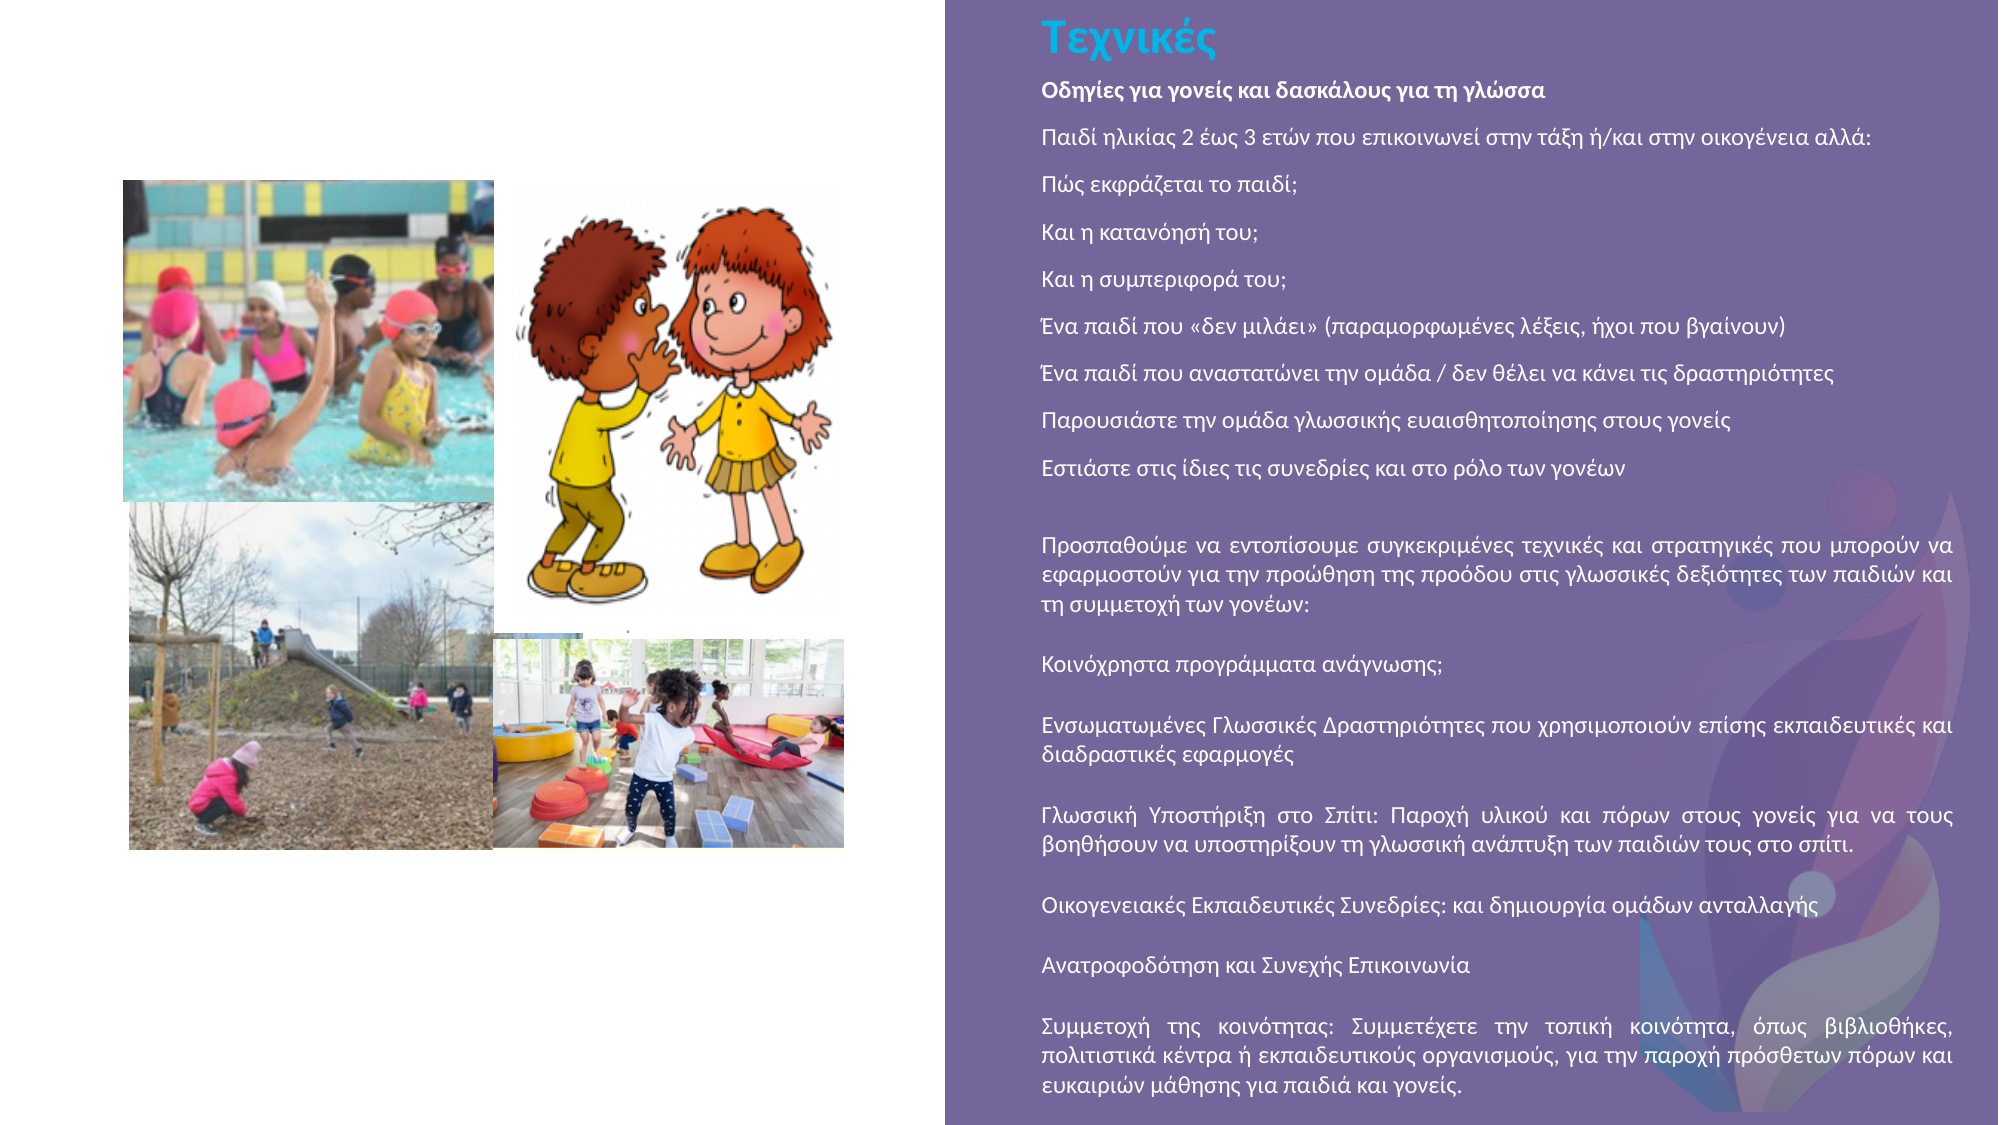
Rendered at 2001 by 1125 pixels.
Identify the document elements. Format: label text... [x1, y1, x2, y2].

text_box Οδηγίες για γονείς και δασκάλους για τη γλώσσα Παιδί ηλικίας 2 έως 3 ετών που επικοινωνεί στην τάξη ή/και στην οικογένεια αλλά: Πώς εκφράζεται το παιδί; Και η κατανόησή του; Και η συμπεριφορά του; Ένα παιδί που «δεν μιλάει» (παραμορφωμένες λέξεις, ήχοι που βγαίνουν) Ένα παιδί που αναστατώνει την ομάδα / δεν θέλει να κάνει τις δραστηριότητες Παρουσιάστε την ομάδα γλωσσικής ευαισθητοποίησης στους γονείς Εστιάστε στις ίδιες τις συνεδρίες και στο ρόλο των γονέων Προσπαθούμε να εντοπίσουμε συγκεκριμένες τεχνικές και στρατηγικές που μπορούν να εφαρμοστούν για την προώθηση της προόδου στις γλωσσικές δεξιότητες των παιδιών και τη συμμετοχή των γονέων: Κοινόχρηστα προγράμματα ανάγνωσης; Ενσωματωμένες Γλωσσικές Δραστηριότητες που χρησιμοποιούν επίσης εκπαιδευτικές και διαδραστικές εφαρμογές Γλωσσική Υποστήριξη στο Σπίτι: Παροχή υλικού και πόρων στους γονείς για να τους βοηθήσουν να υποστηρίξουν τη γλωσσική ανάπτυξη των παιδιών τους στο σπίτι. Οικογενειακές Εκπαιδευτικές Συνεδρίες: και δημιουργία ομάδων ανταλλαγής Ανατροφοδότηση και Συνεχής Επικοινωνία Συμμετοχή της κοινότητας: Συμμετέχετε την τοπική κοινότητα, όπως βιβλιοθήκες, πολιτιστικά κέντρα ή εκπαιδευτικούς οργανισμούς, για την παροχή πρόσθετων πόρων και ευκαιριών μάθησης για παιδιά και γονείς. [1034, 69, 1963, 1115]
picture [123, 179, 844, 852]
list Τεχνικές [1034, 2, 1890, 69]
